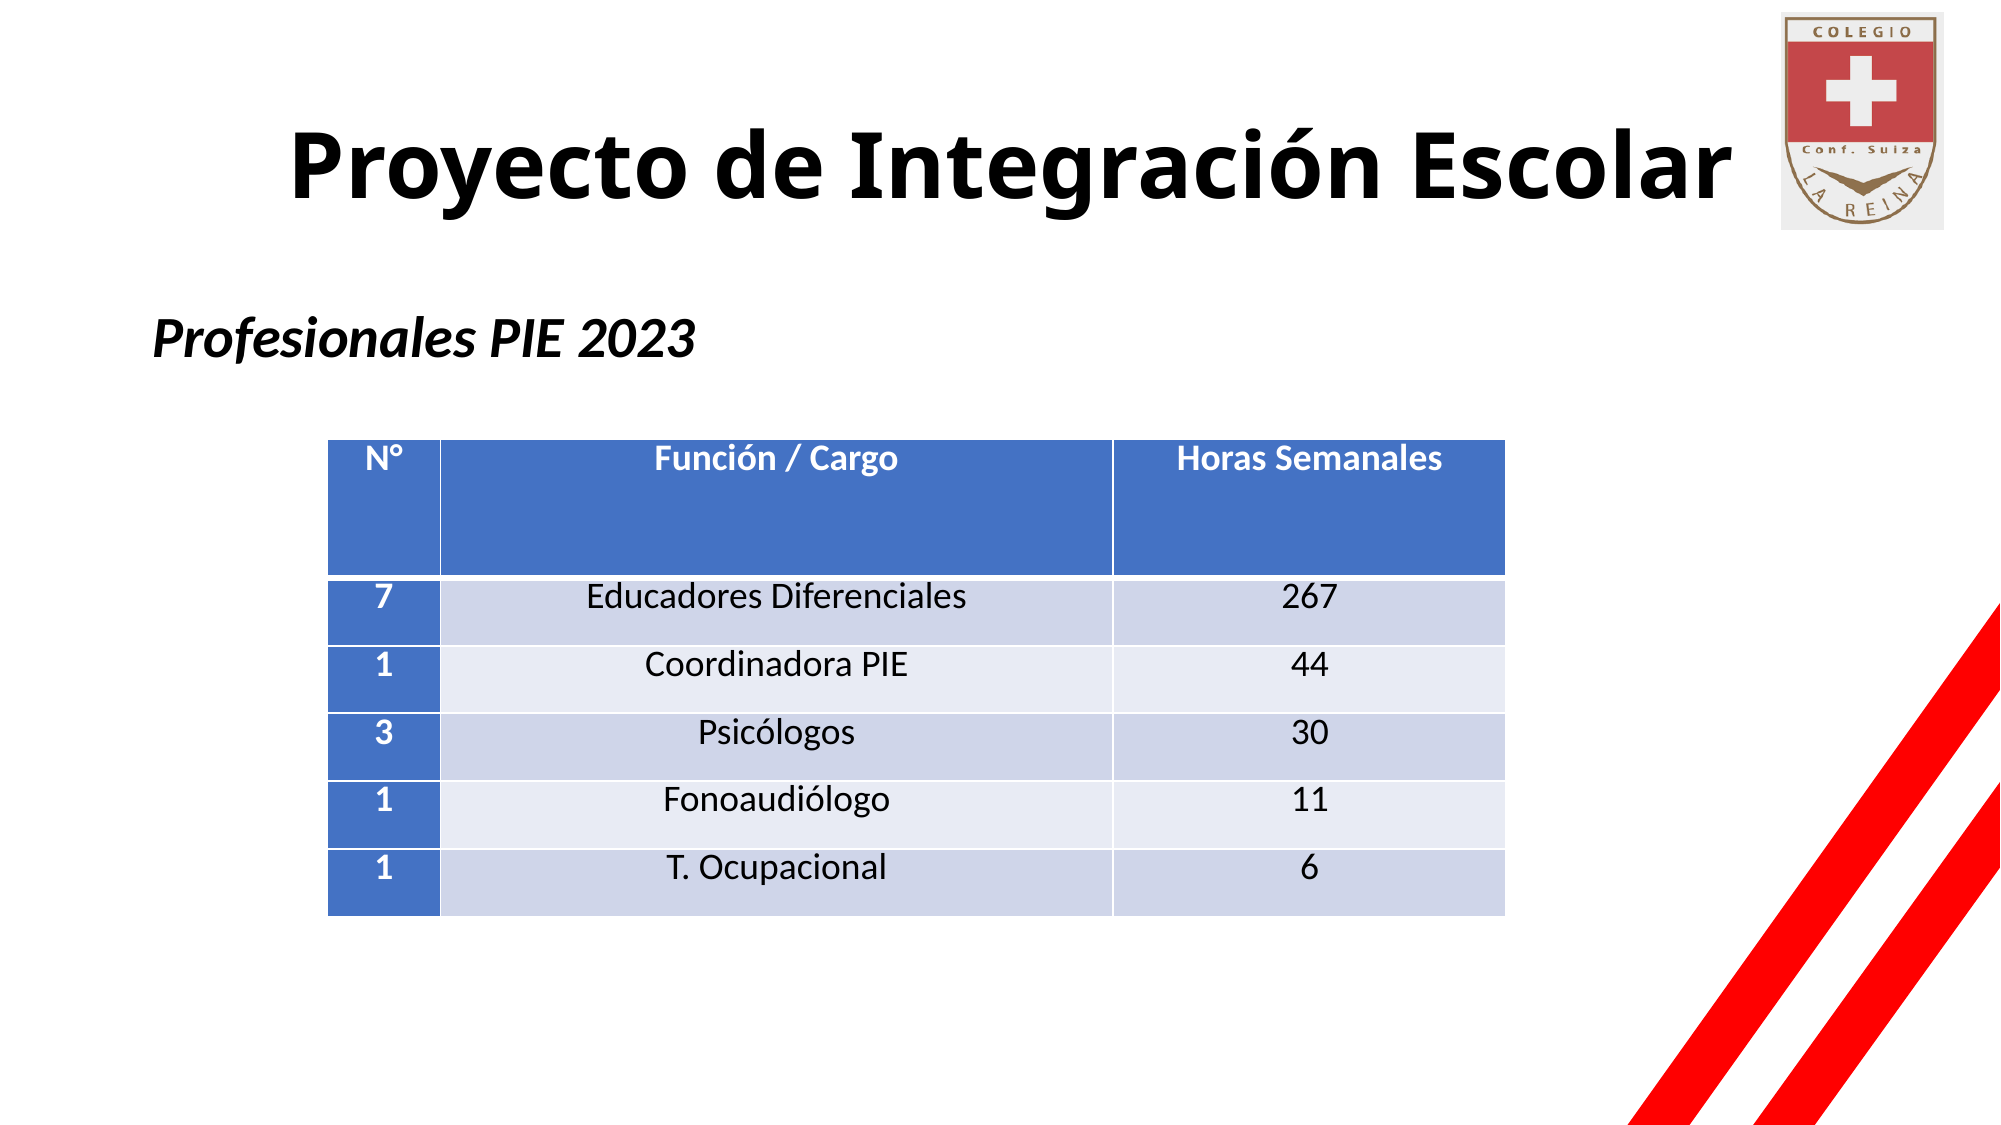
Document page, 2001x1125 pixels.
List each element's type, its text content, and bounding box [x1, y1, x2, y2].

table_cell 1 [328, 647, 440, 712]
table_cell 30 [1114, 714, 1505, 780]
table_cell 6 [1114, 850, 1505, 916]
list Profesionales PIE 2023 [137, 299, 1863, 409]
table_cell Fonoaudiólogo [441, 782, 1112, 848]
table_cell Psicólogos [441, 714, 1112, 780]
picture [1781, 12, 1944, 230]
table_cell 1 [328, 850, 440, 916]
title Proyecto de Integración Escolar [137, 59, 1863, 278]
table_cell 1 [328, 782, 440, 848]
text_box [1610, 579, 2000, 1125]
table_header N° [328, 440, 440, 575]
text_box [1735, 758, 2000, 1125]
table_header Función / Cargo [441, 440, 1112, 575]
table_cell T. Ocupacional [441, 850, 1112, 916]
table_cell 267 [1114, 581, 1505, 645]
table_cell Coordinadora PIE [441, 647, 1112, 712]
table_cell Educadores Diferenciales [441, 581, 1112, 645]
table_cell 3 [328, 714, 440, 780]
table_cell 7 [328, 581, 440, 645]
table_header Horas Semanales [1114, 440, 1505, 575]
table_cell 44 [1114, 647, 1505, 712]
table_cell 11 [1114, 782, 1505, 848]
